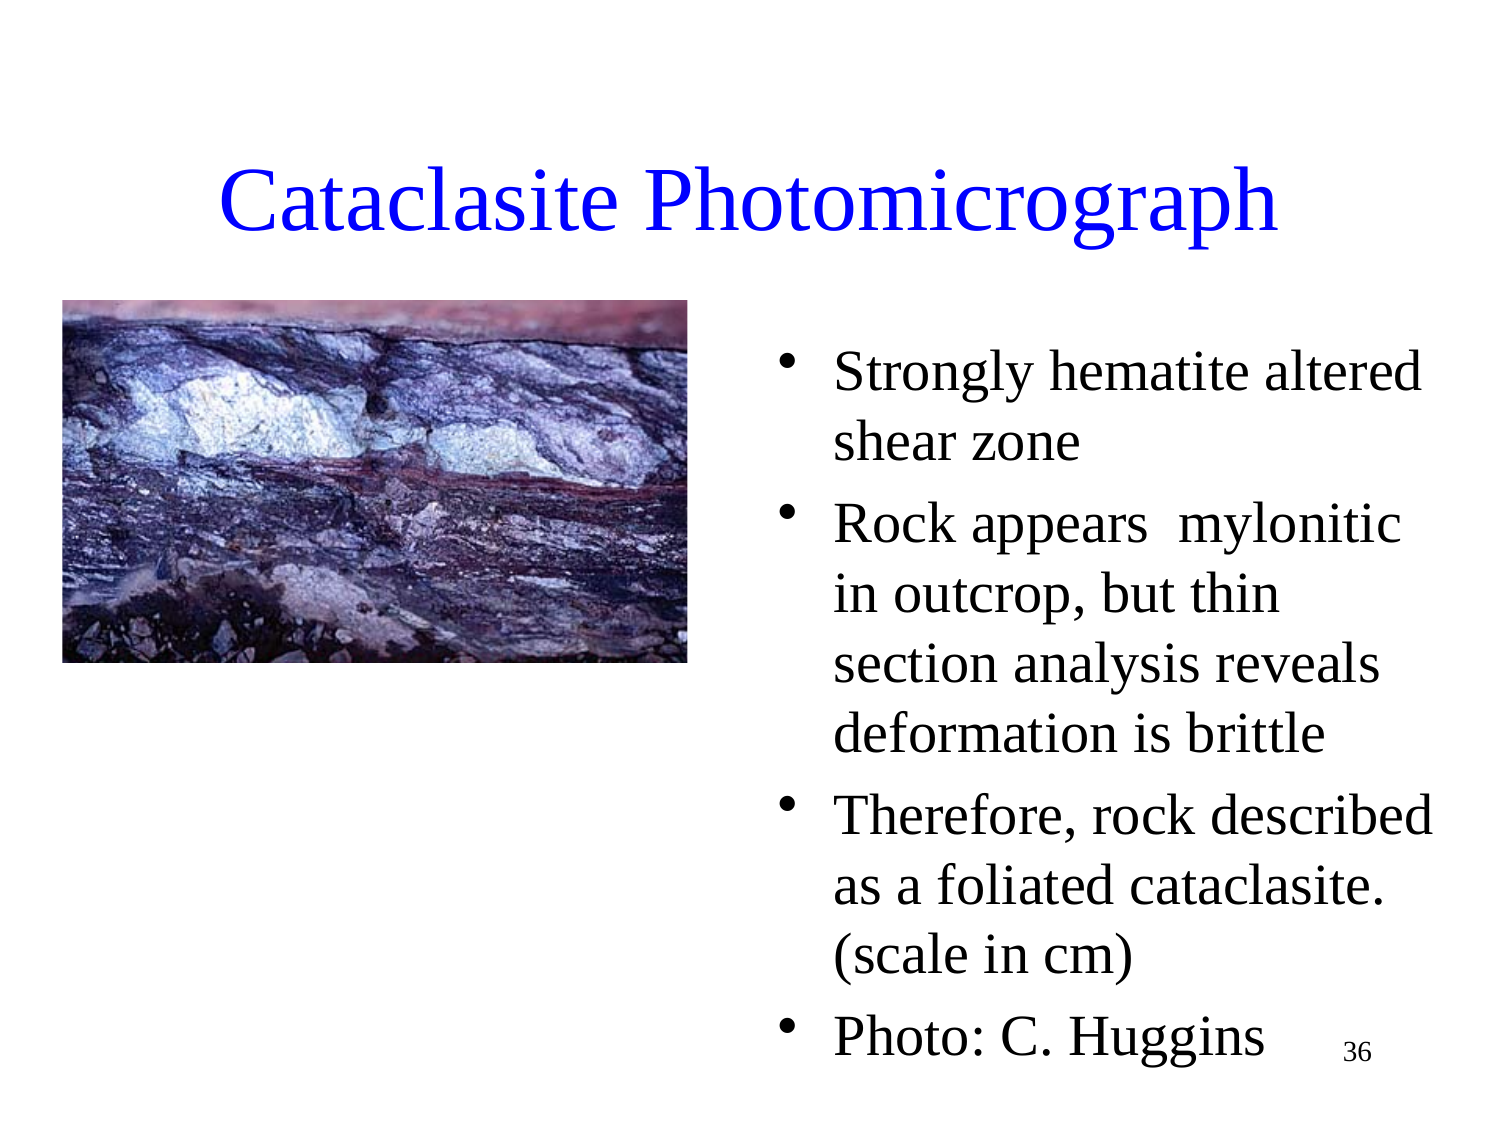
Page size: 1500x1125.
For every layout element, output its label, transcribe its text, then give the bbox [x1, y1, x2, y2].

list Strongly hematite altered shear zone Rock appears mylonitic in outcrop, but thin section analysis reveals deformation is brittle Therefore, rock described as a foliated cataclasite. (scale in cm) Photo: C. Huggins [762, 324, 1475, 1000]
slide_number 36 [1074, 1024, 1388, 1101]
title Cataclasite Photomicrograph [112, 99, 1388, 288]
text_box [62, 299, 688, 663]
